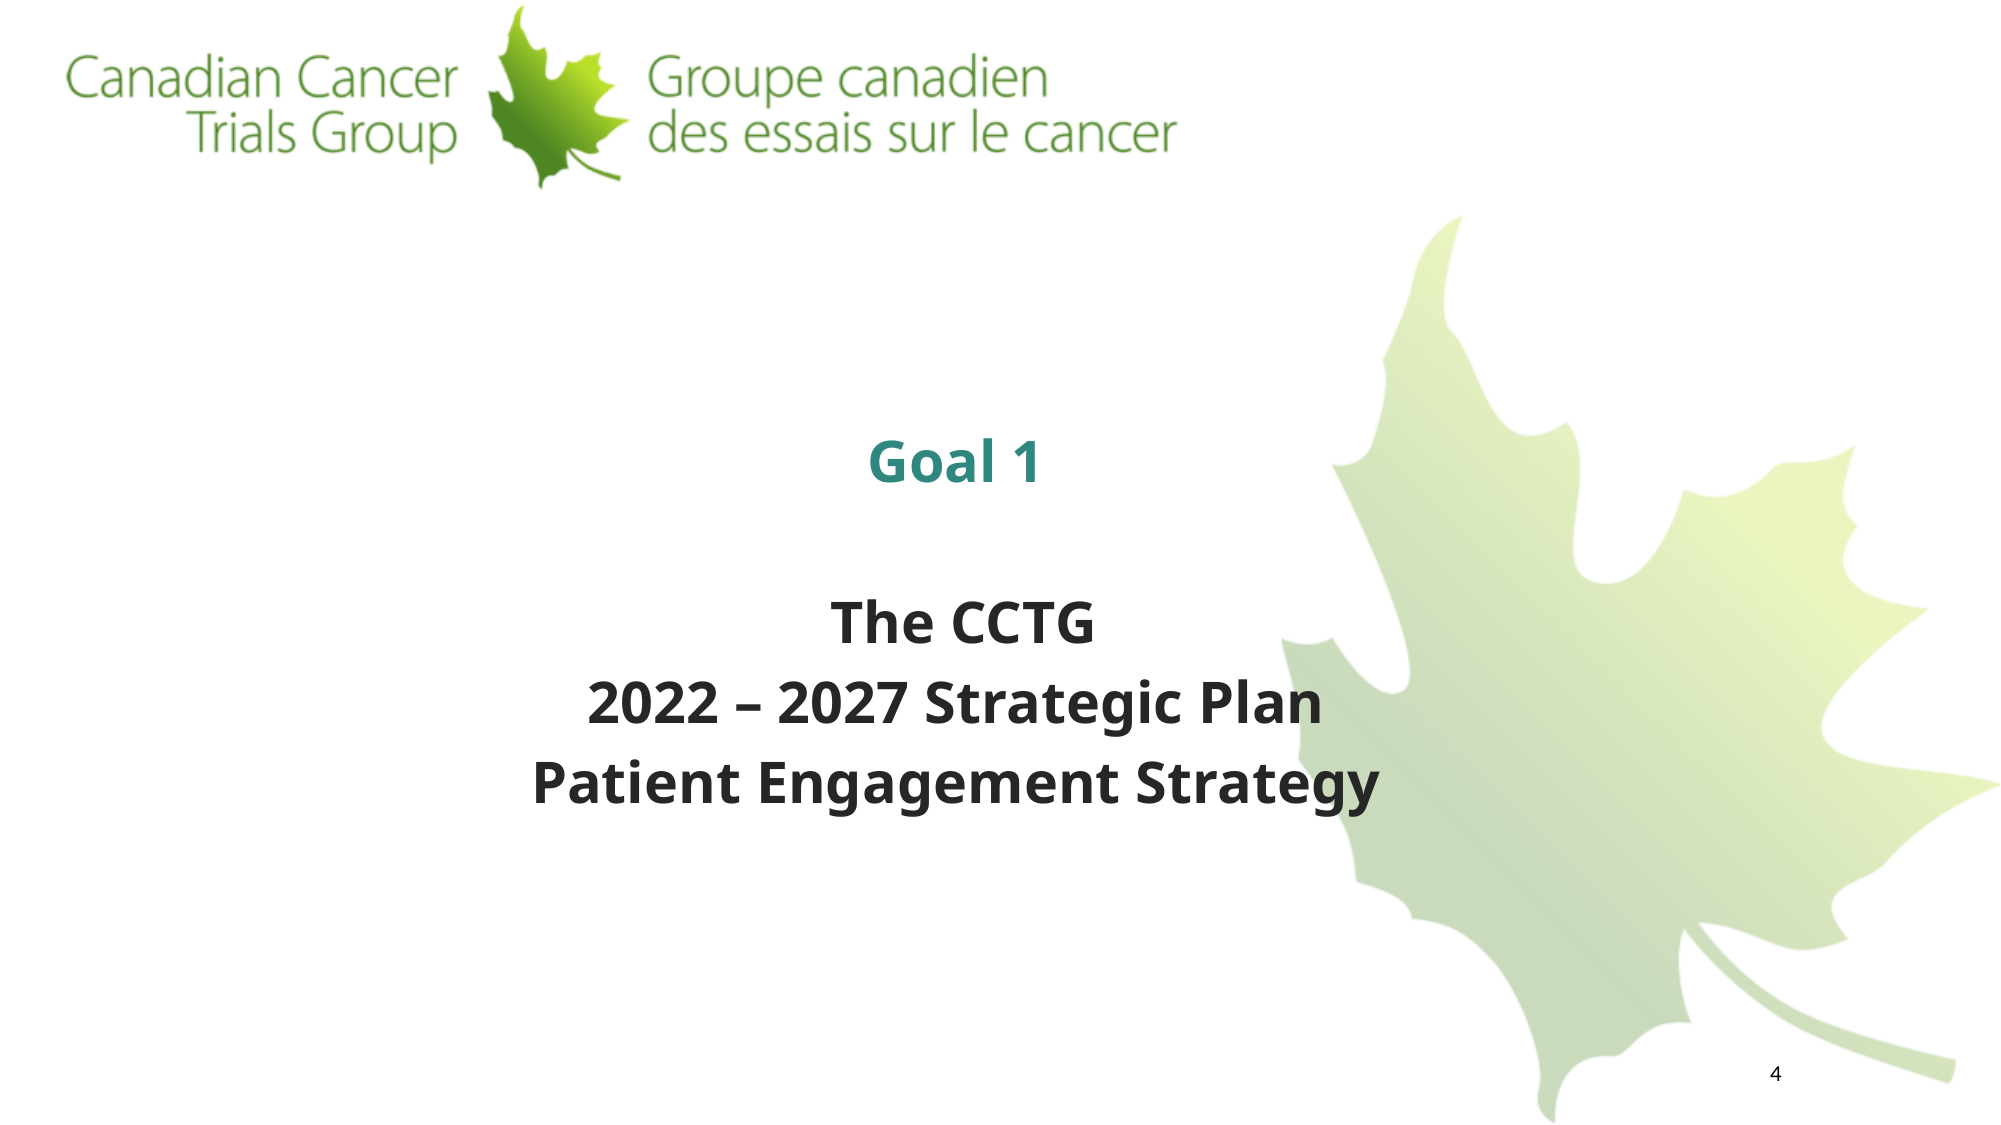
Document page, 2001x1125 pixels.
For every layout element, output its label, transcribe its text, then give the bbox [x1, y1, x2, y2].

text_box 4 [1412, 1042, 1863, 1103]
list Goal 1 The CCTG 2022 – 2027 Strategic Plan Patient Engagement Strategy [137, 337, 1775, 825]
picture [0, 0, 2001, 1125]
